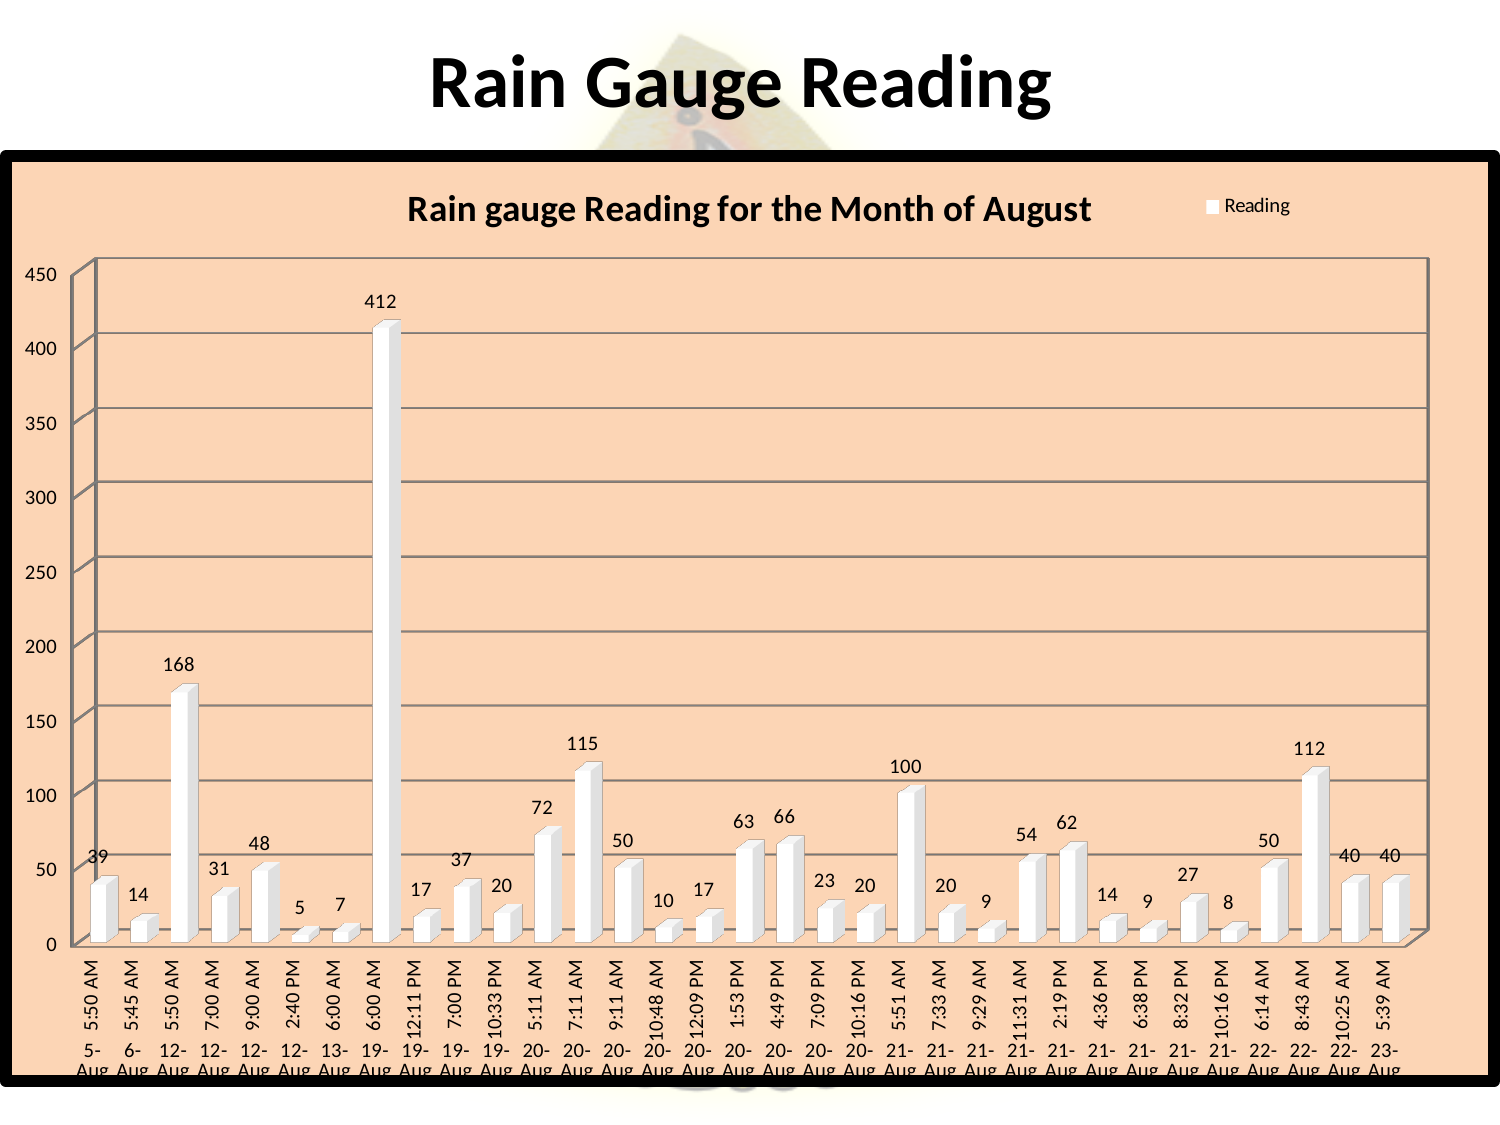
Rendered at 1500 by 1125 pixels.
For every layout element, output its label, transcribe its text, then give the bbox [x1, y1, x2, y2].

chart [0, 149, 1500, 1088]
text_box Rain Gauge Reading [74, 24, 1425, 130]
